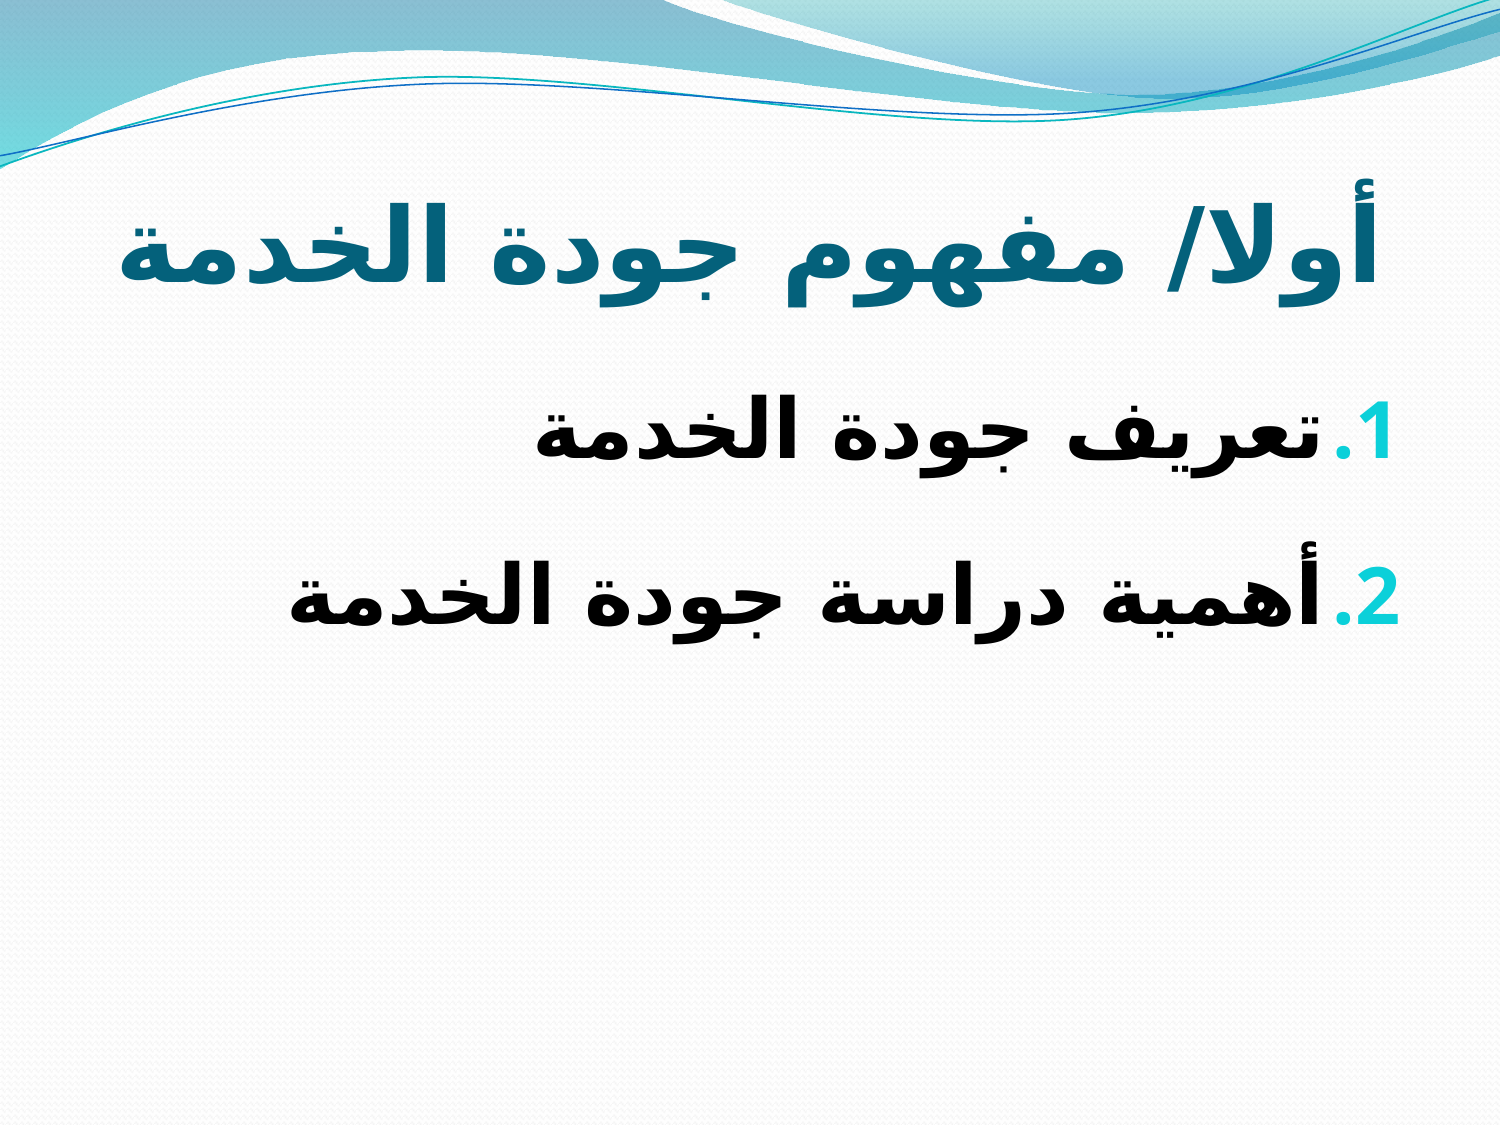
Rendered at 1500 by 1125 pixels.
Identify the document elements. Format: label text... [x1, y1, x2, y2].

title أولا/ مفهوم جودة الخدمة [75, 115, 1425, 303]
list تعريف جودة الخدمة أهمية دراسة جودة الخدمة [75, 317, 1425, 1038]
